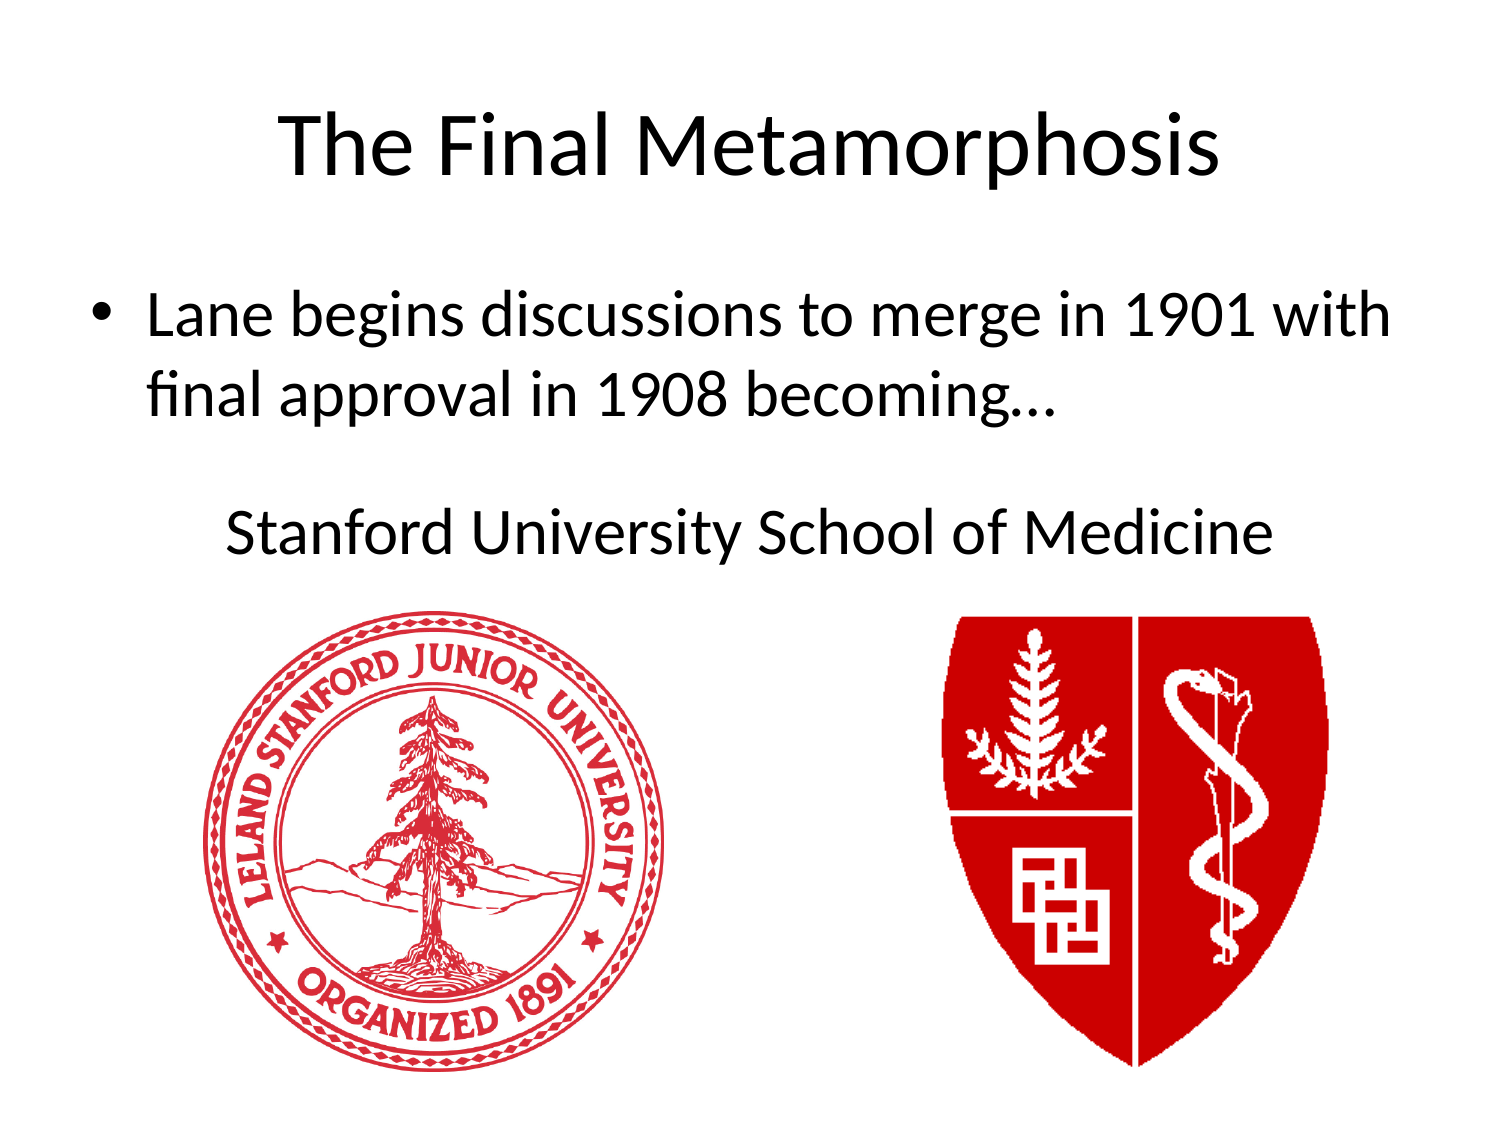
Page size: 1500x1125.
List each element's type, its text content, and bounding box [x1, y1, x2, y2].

list Lane begins discussions to merge in 1901 with final approval in 1908 becoming… [75, 262, 1425, 481]
title The Final Metamorphosis [75, 45, 1425, 233]
text_box Stanford University School of Medicine [210, 480, 1291, 576]
picture [936, 611, 1335, 1073]
picture [202, 611, 664, 1073]
